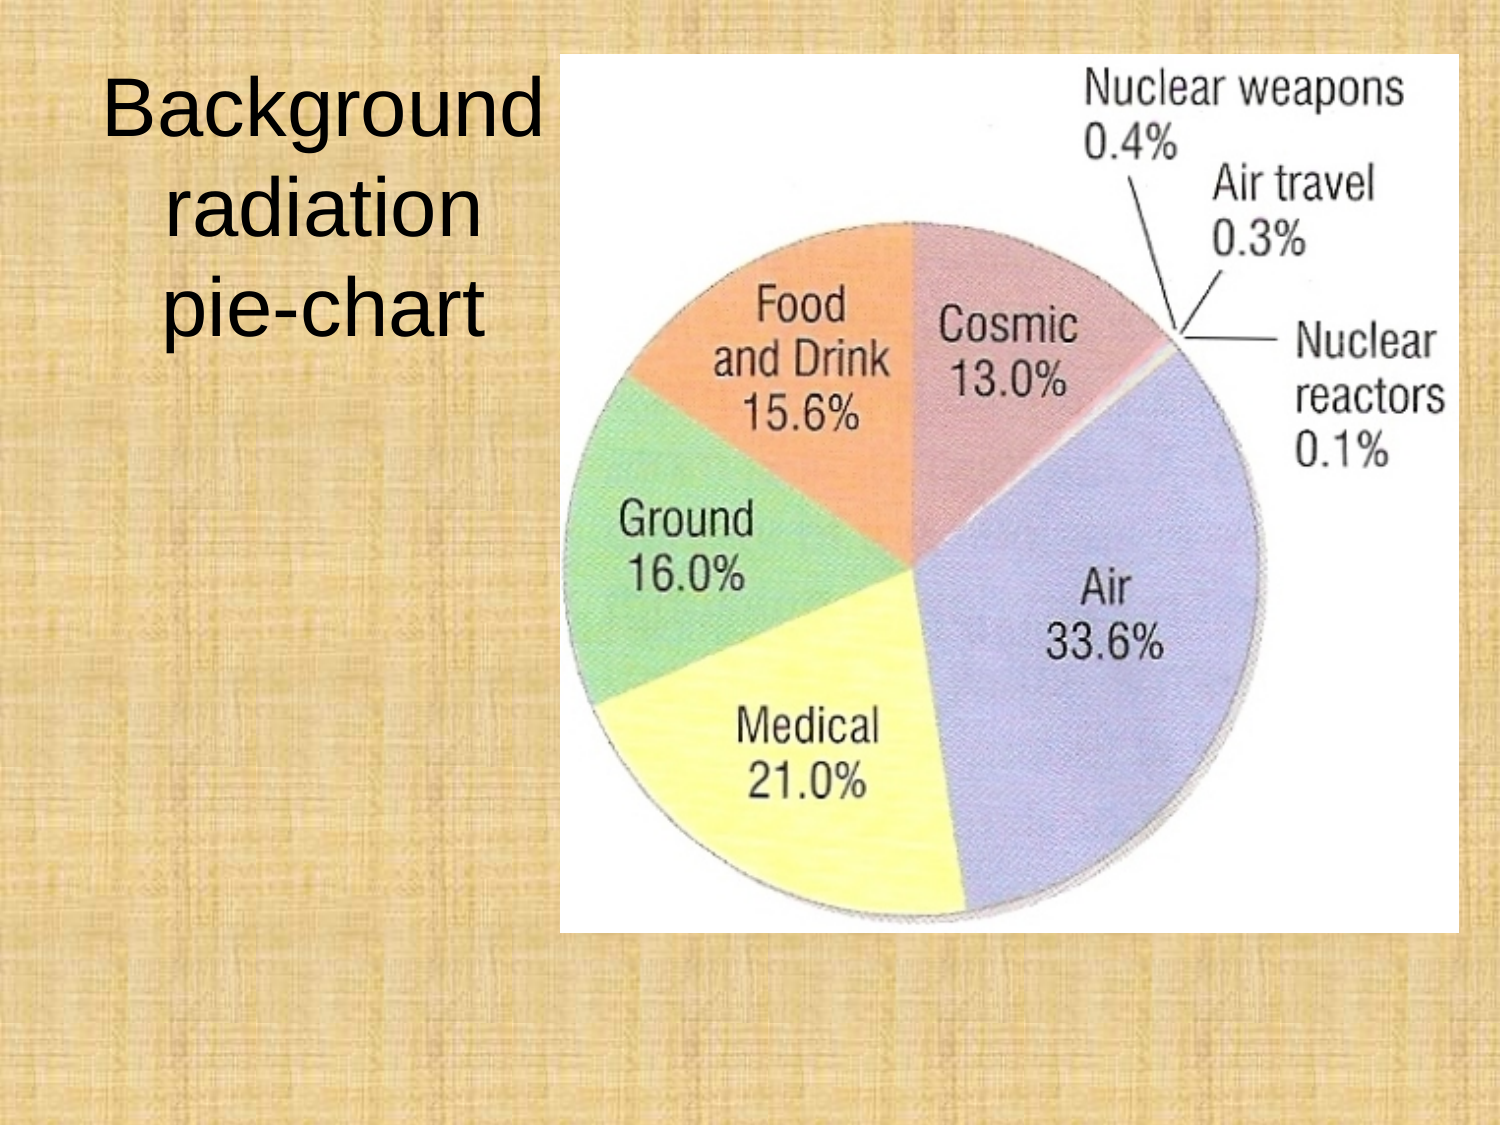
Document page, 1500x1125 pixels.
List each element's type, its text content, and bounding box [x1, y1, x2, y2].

picture [0, 0, 1500, 1125]
title Background radiation pie-chart [75, 45, 573, 362]
